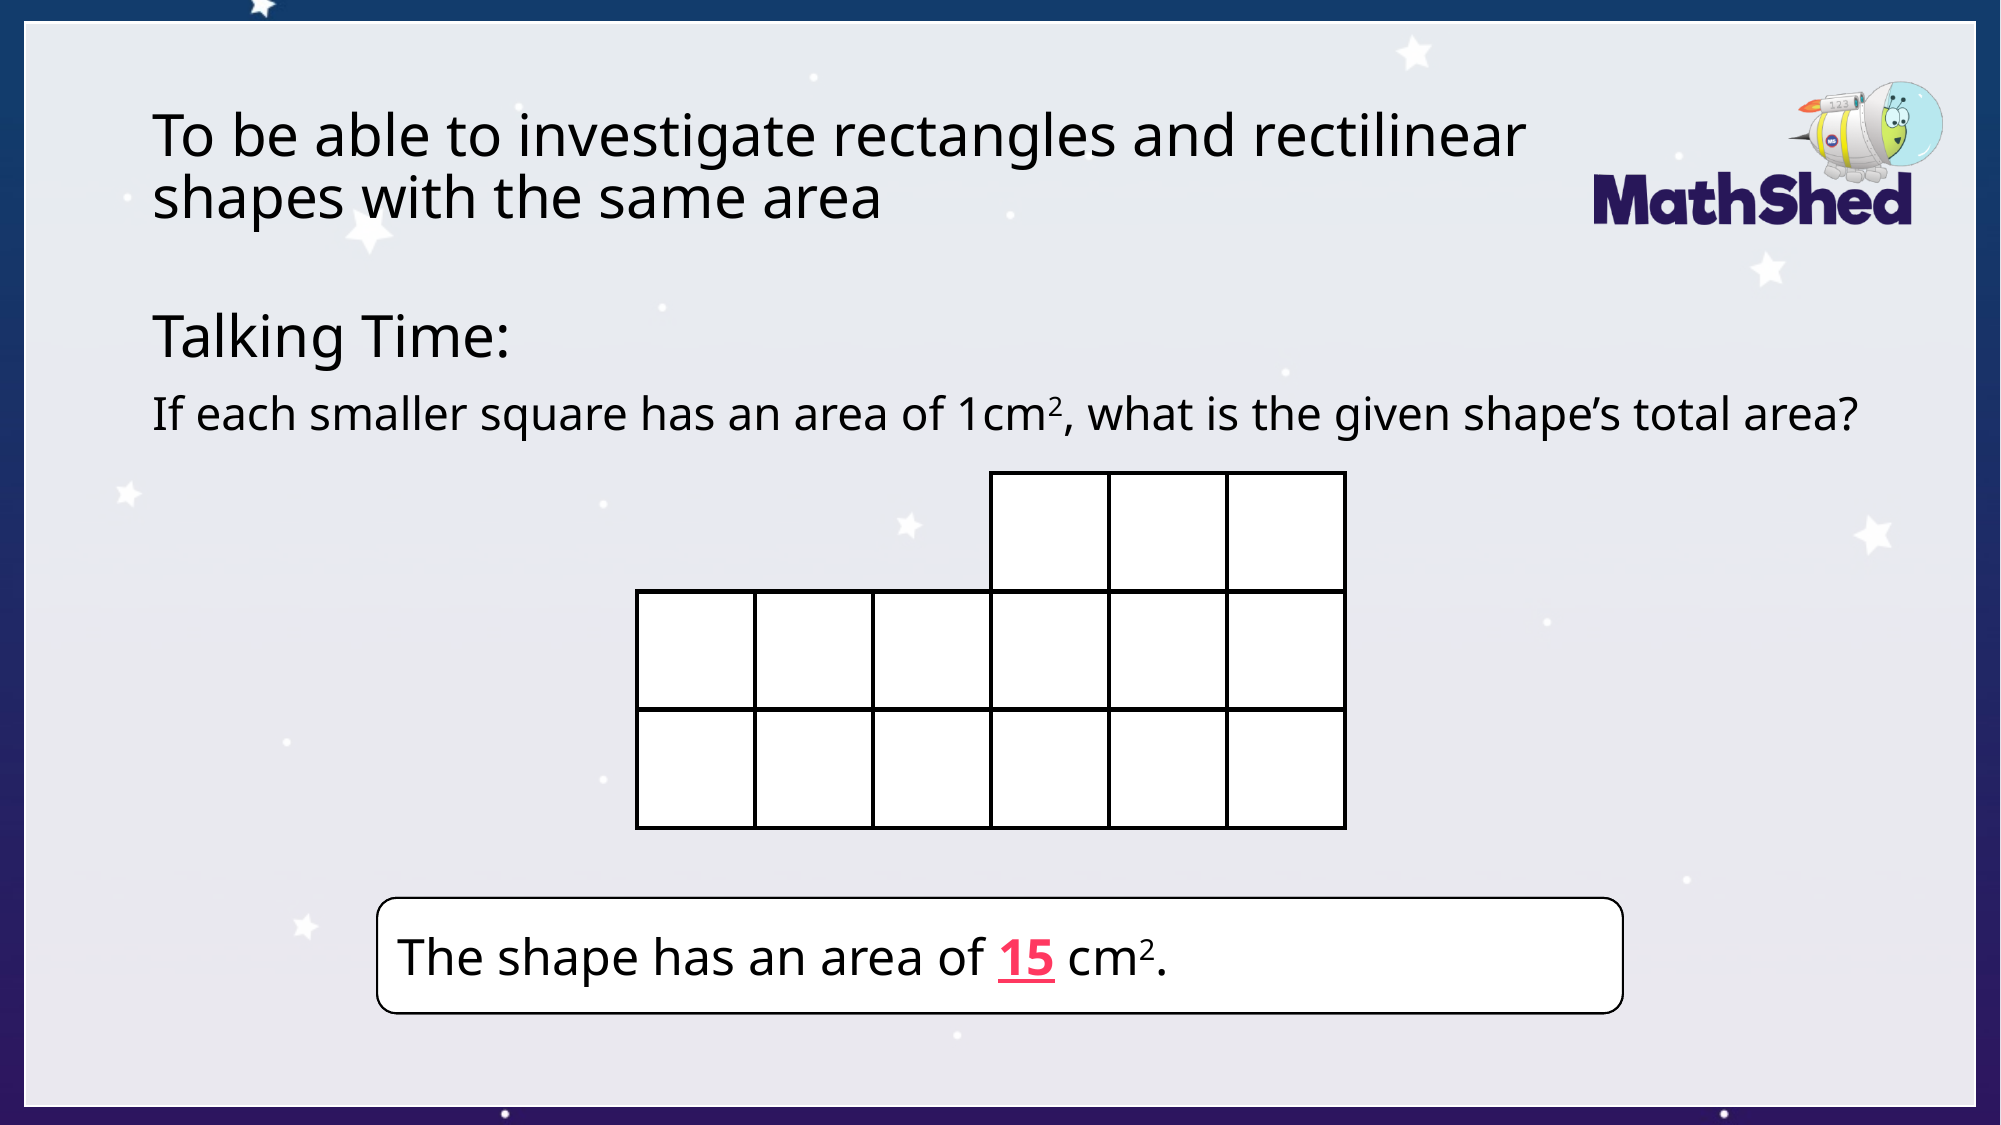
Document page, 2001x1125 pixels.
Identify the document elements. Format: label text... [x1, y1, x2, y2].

text_box [1496, 387, 1648, 540]
text_box [1227, 473, 1346, 591]
text_box [990, 591, 1109, 709]
list Talking Time: If each smaller square has an area of 1cm2, what is the given shape’s total area? [137, 299, 1943, 1014]
picture [0, 0, 2001, 1125]
title To be able to investigate rectangles and rectilinear shapes with the same area [137, 59, 1578, 278]
text_box [990, 473, 1109, 591]
text_box [636, 591, 755, 709]
text_box [1227, 709, 1346, 828]
text_box [636, 709, 755, 828]
text_box [1109, 473, 1227, 591]
text_box [755, 591, 873, 709]
text_box [990, 709, 1109, 828]
text_box [873, 709, 990, 828]
text_box [1109, 709, 1227, 828]
text_box [873, 591, 990, 709]
text_box The shape has an area of 15 cm2. [376, 896, 1624, 1015]
text_box [755, 709, 873, 828]
text_box [1227, 591, 1346, 709]
text_box [1109, 591, 1227, 709]
